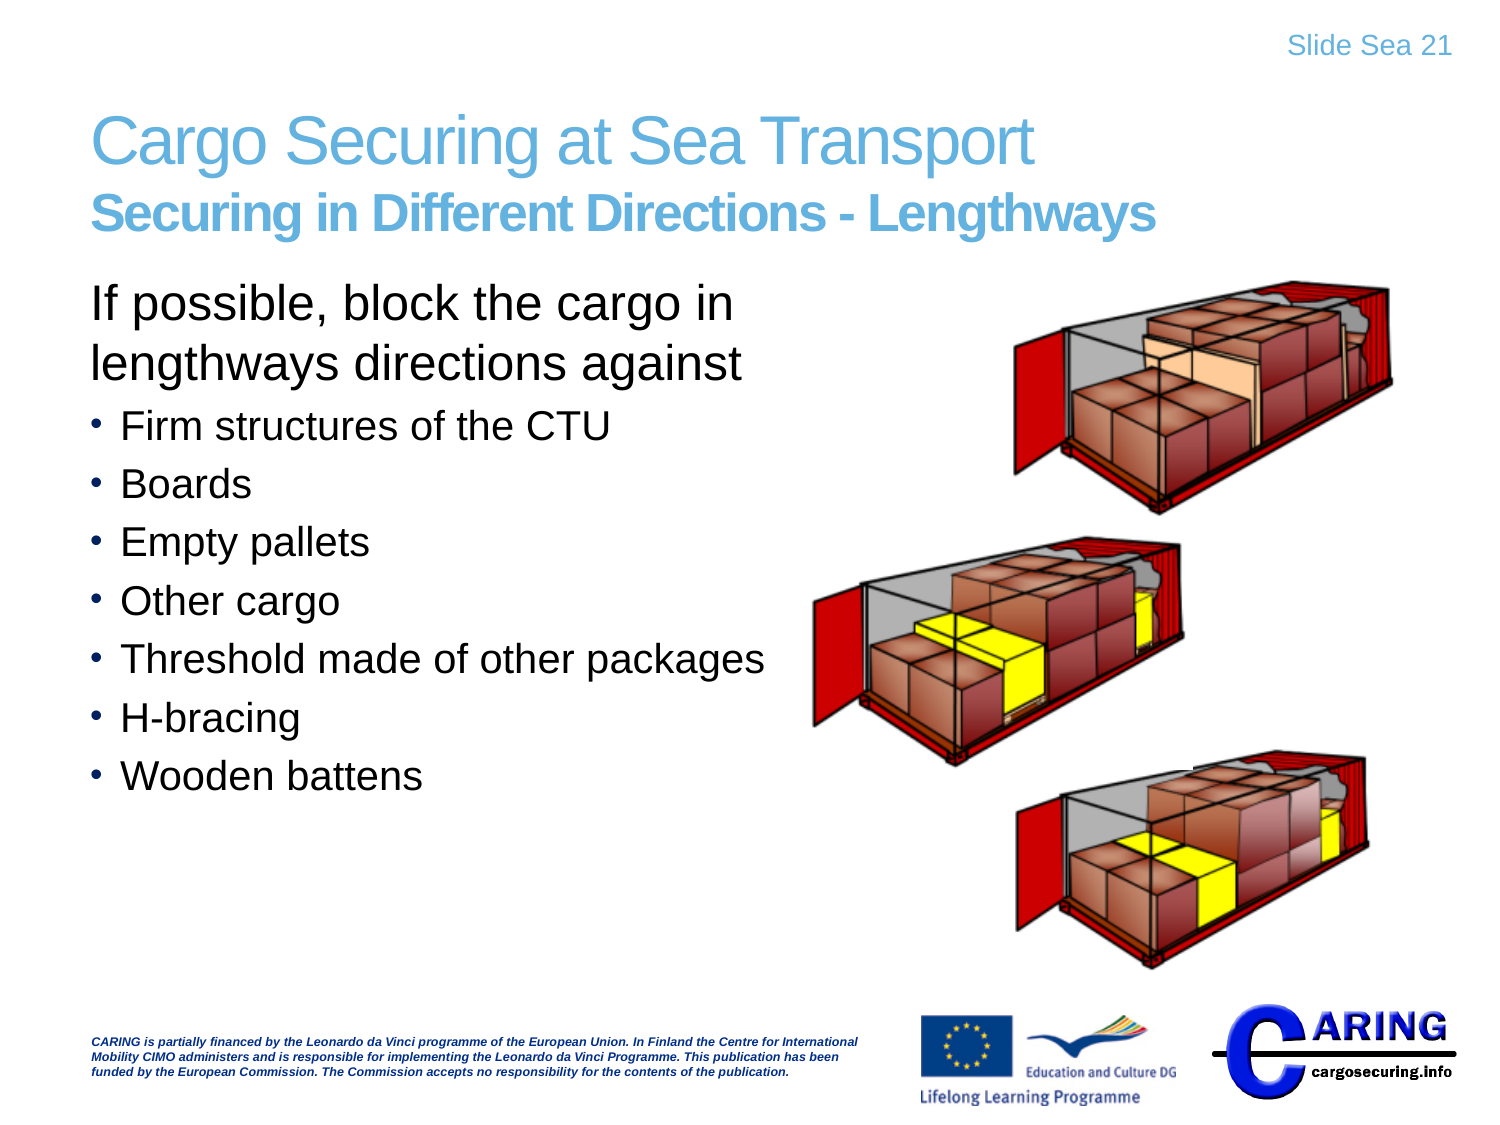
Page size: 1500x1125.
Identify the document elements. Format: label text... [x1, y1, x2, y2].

picture [921, 1015, 1176, 1106]
text_box Slide Sea 21 [1257, 19, 1483, 104]
list If possible, block the cargo in lengthways directions against Firm structures of the CTU Boards Empty pallets Other cargo Threshold made of other packages H-bracing Wooden battens [75, 262, 786, 1005]
picture [997, 266, 1415, 522]
picture [1210, 990, 1459, 1114]
picture [803, 534, 1382, 977]
title Cargo Securing at Sea Transport Securing in Different Directions - Lengthways [75, 87, 1425, 250]
